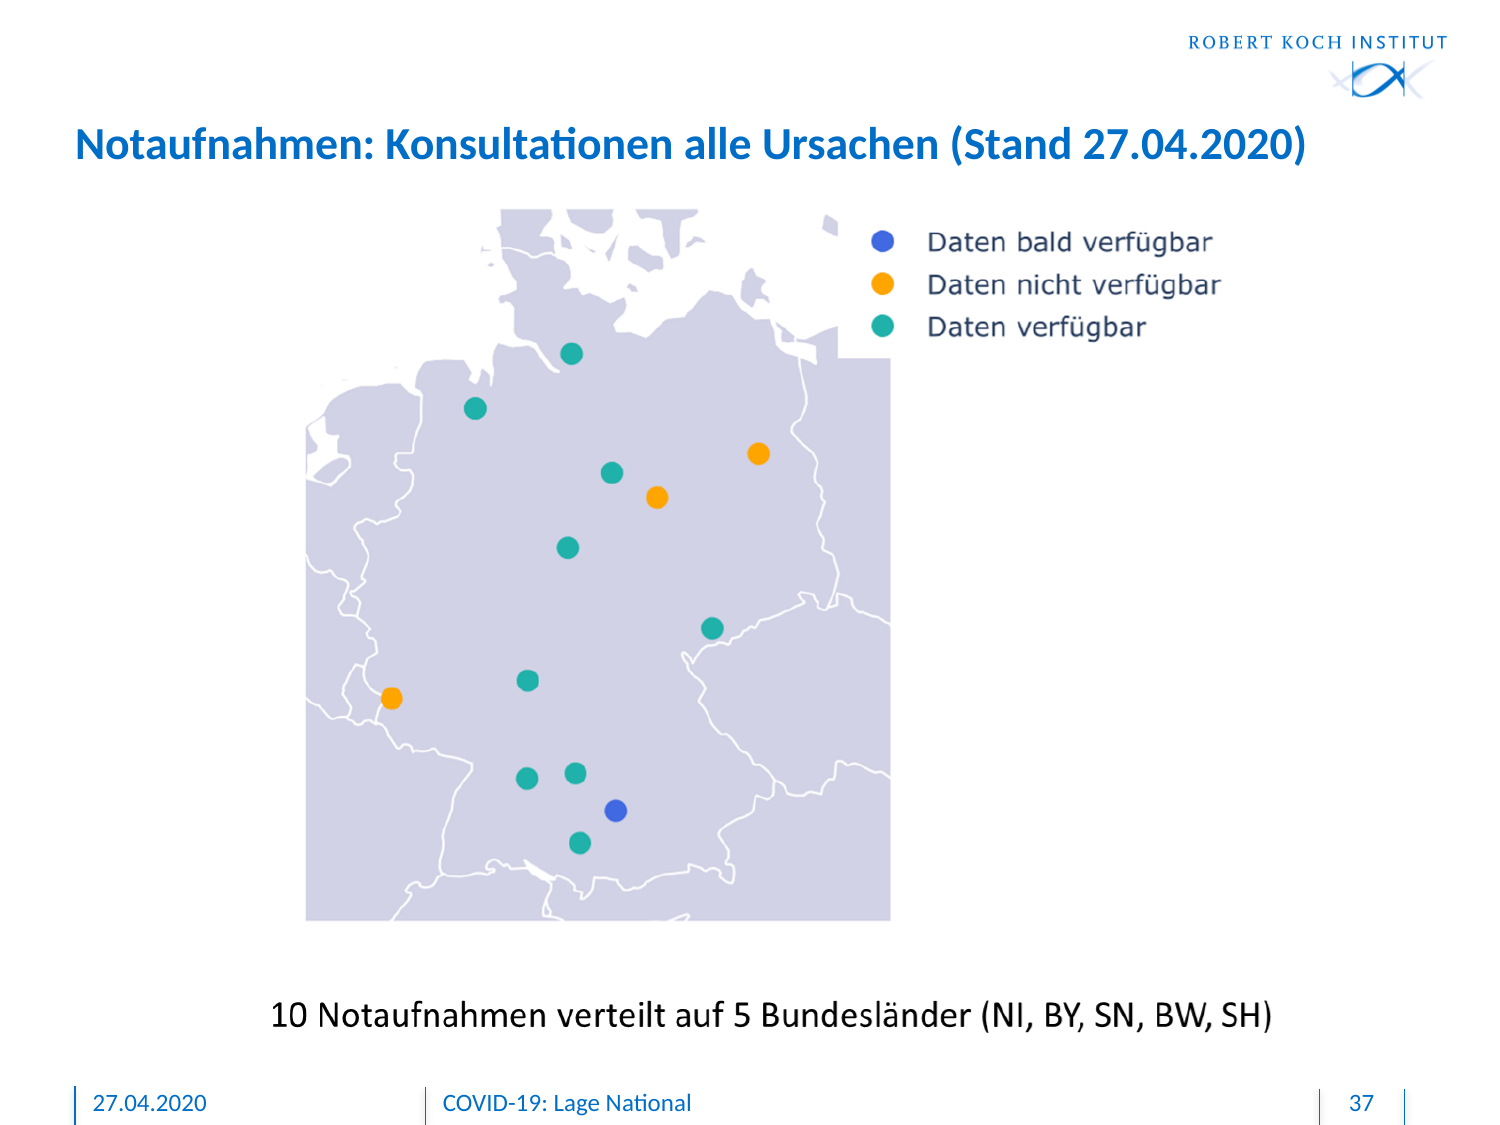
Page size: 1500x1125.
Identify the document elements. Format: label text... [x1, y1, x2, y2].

picture [1182, 29, 1454, 109]
footer COVID-19: Lage National [442, 1086, 1293, 1119]
picture [74, 185, 1307, 1063]
slide_number 37 [1321, 1086, 1403, 1119]
text_box Notaufnahmen: Konsultationen alle Ursachen (Stand 27.04.2020) [75, 113, 1403, 169]
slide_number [92, 1086, 398, 1119]
